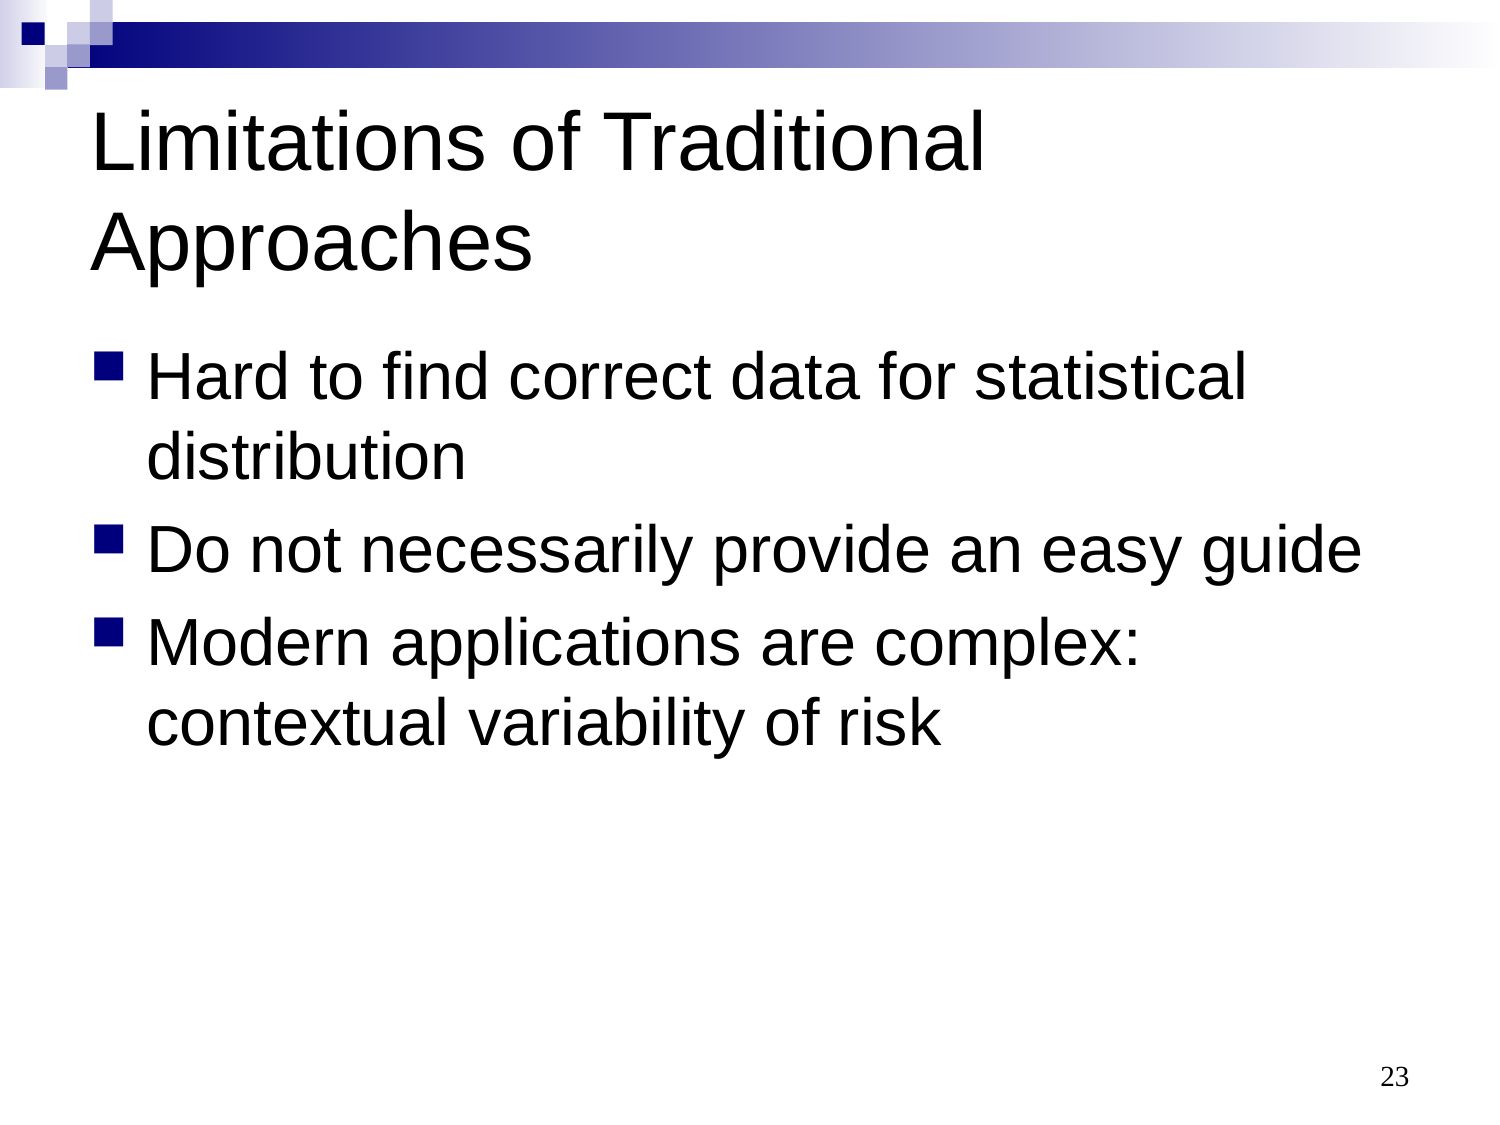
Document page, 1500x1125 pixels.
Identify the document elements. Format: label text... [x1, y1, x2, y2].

list Hard to find correct data for statistical distribution Do not necessarily provide an easy guide Modern applications are complex: contextual variability of risk [75, 324, 1425, 963]
title Limitations of Traditional Approaches [75, 75, 1425, 300]
slide_number 23 [1074, 1024, 1426, 1101]
